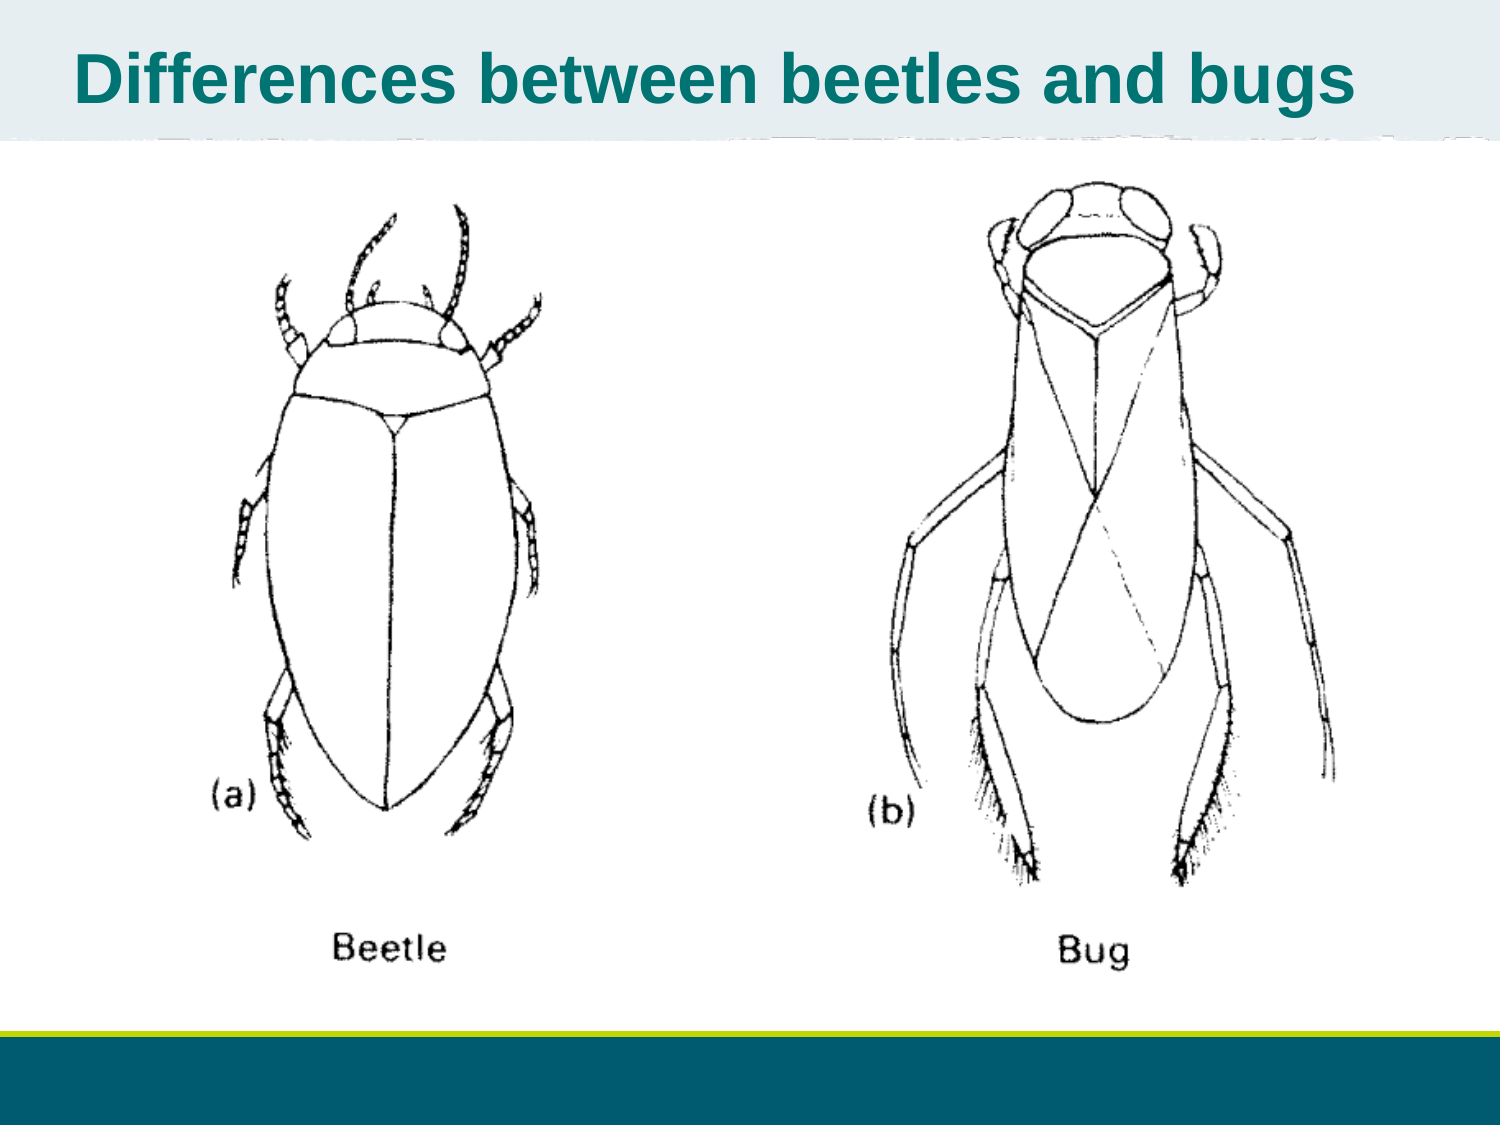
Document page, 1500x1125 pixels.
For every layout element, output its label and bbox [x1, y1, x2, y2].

picture [0, 0, 1500, 141]
picture [172, 157, 1363, 984]
